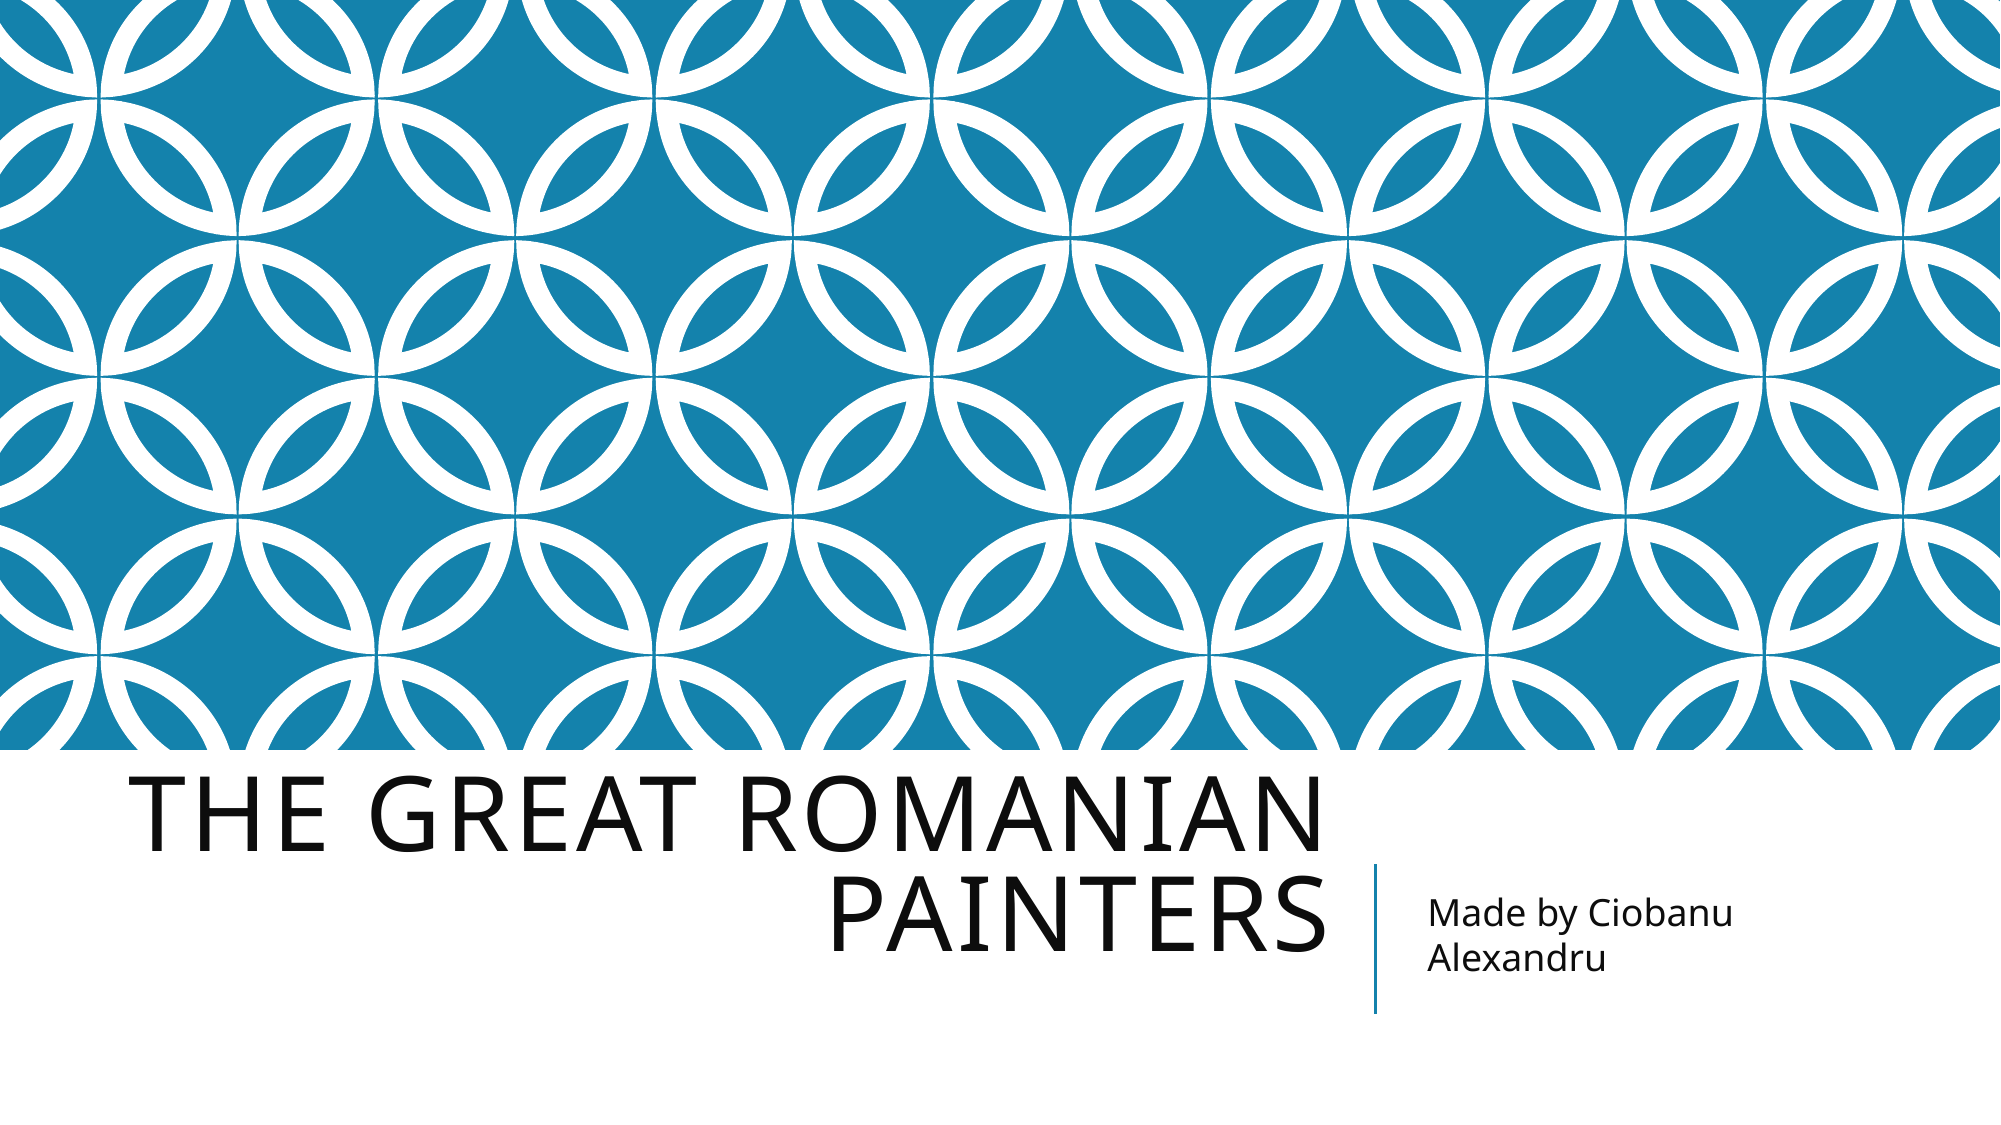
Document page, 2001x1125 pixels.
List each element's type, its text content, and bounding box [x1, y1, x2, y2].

subtitle Made by Ciobanu Alexandru [1412, 813, 1938, 1054]
title The great Romanian painters [75, 813, 1350, 1054]
